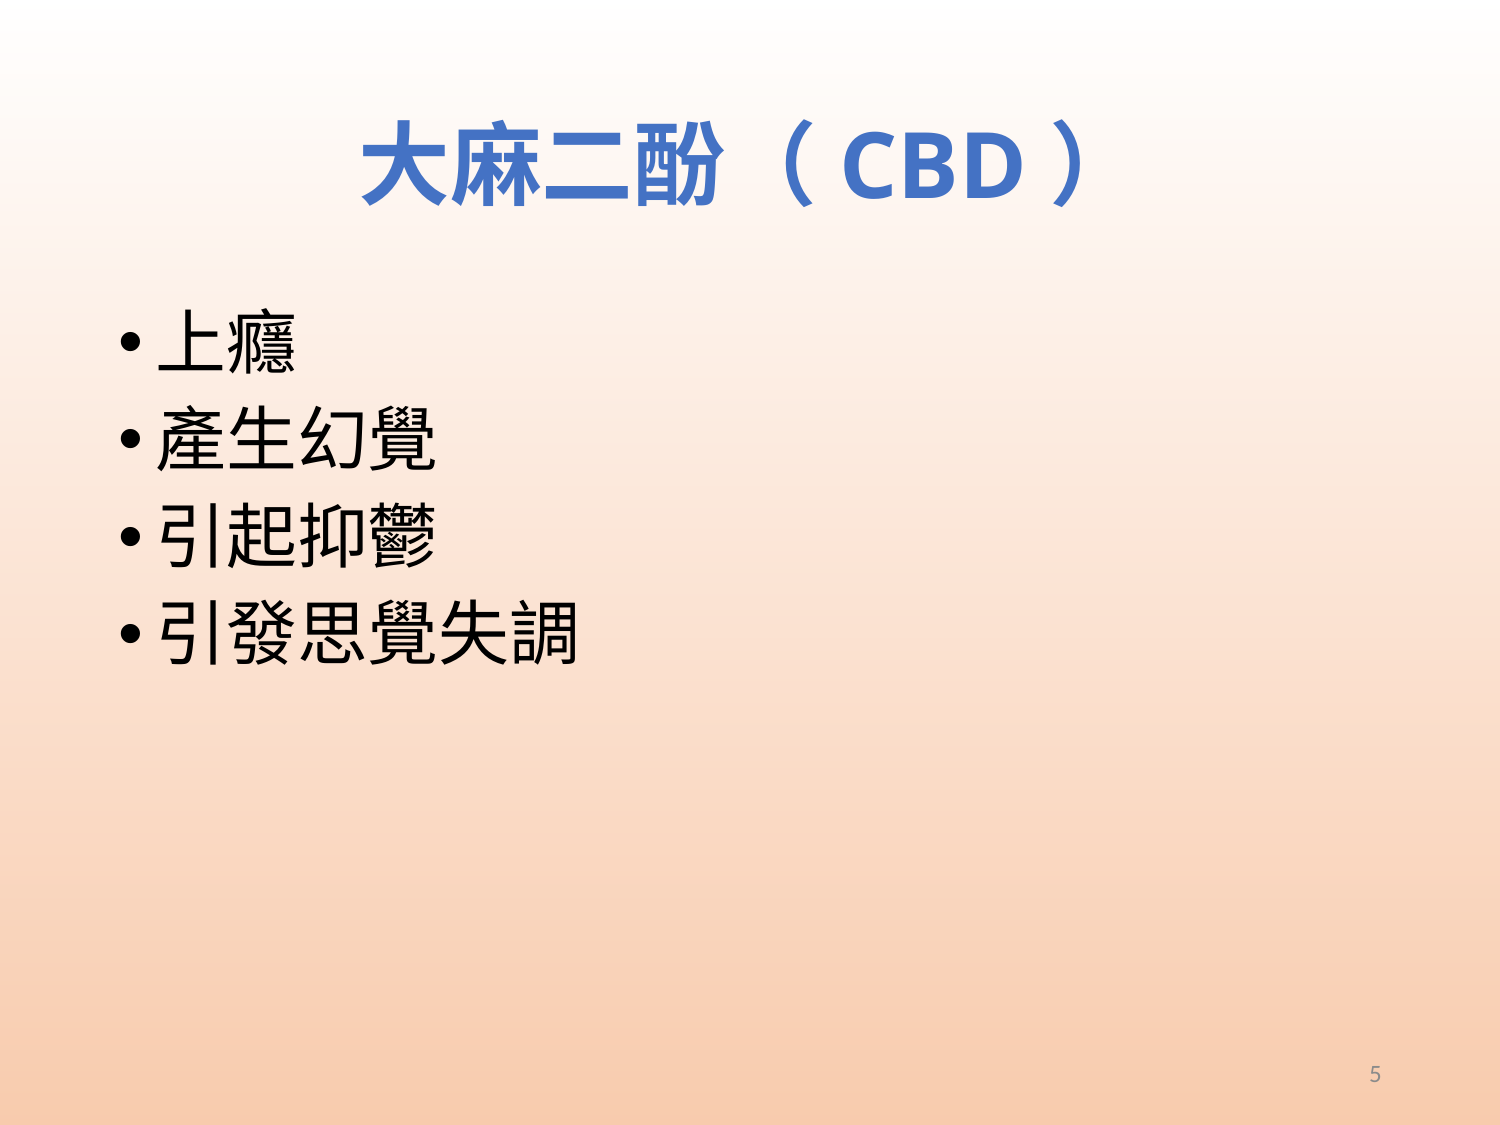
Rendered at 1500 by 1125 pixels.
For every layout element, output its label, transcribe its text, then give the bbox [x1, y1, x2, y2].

list 上癮 產生幻覺 引起抑鬱 引發思覺失調 [103, 299, 1397, 1014]
title 大麻二酚（CBD） [103, 59, 1397, 278]
slide_number 5 [1059, 1042, 1397, 1103]
